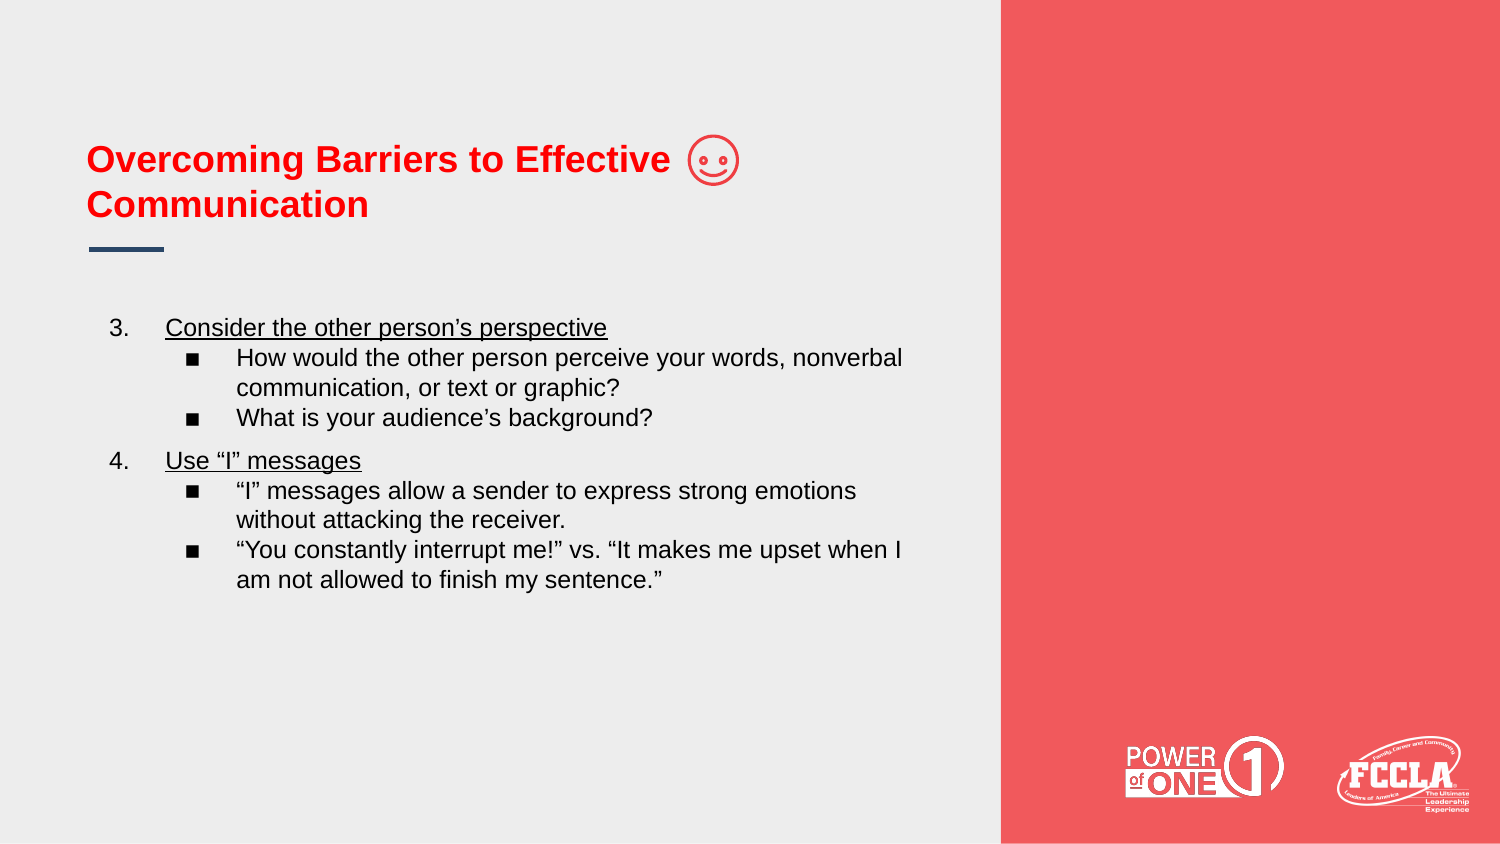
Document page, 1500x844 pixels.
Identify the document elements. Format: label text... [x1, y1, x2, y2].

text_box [689, 135, 738, 185]
title Overcoming Barriers to Effective Communication [71, 130, 928, 241]
list Consider the other person’s perspective How would the other person perceive your words, nonverbal communication, or text or graphic? What is your audience’s background? Use “I” messages “I” messages allow a sender to express strong emotions without attacking the receiver. “You constantly interrupt me!” vs. “It makes me upset when I am not allowed to finish my sentence.” [71, 296, 925, 770]
picture [1080, 696, 1469, 844]
